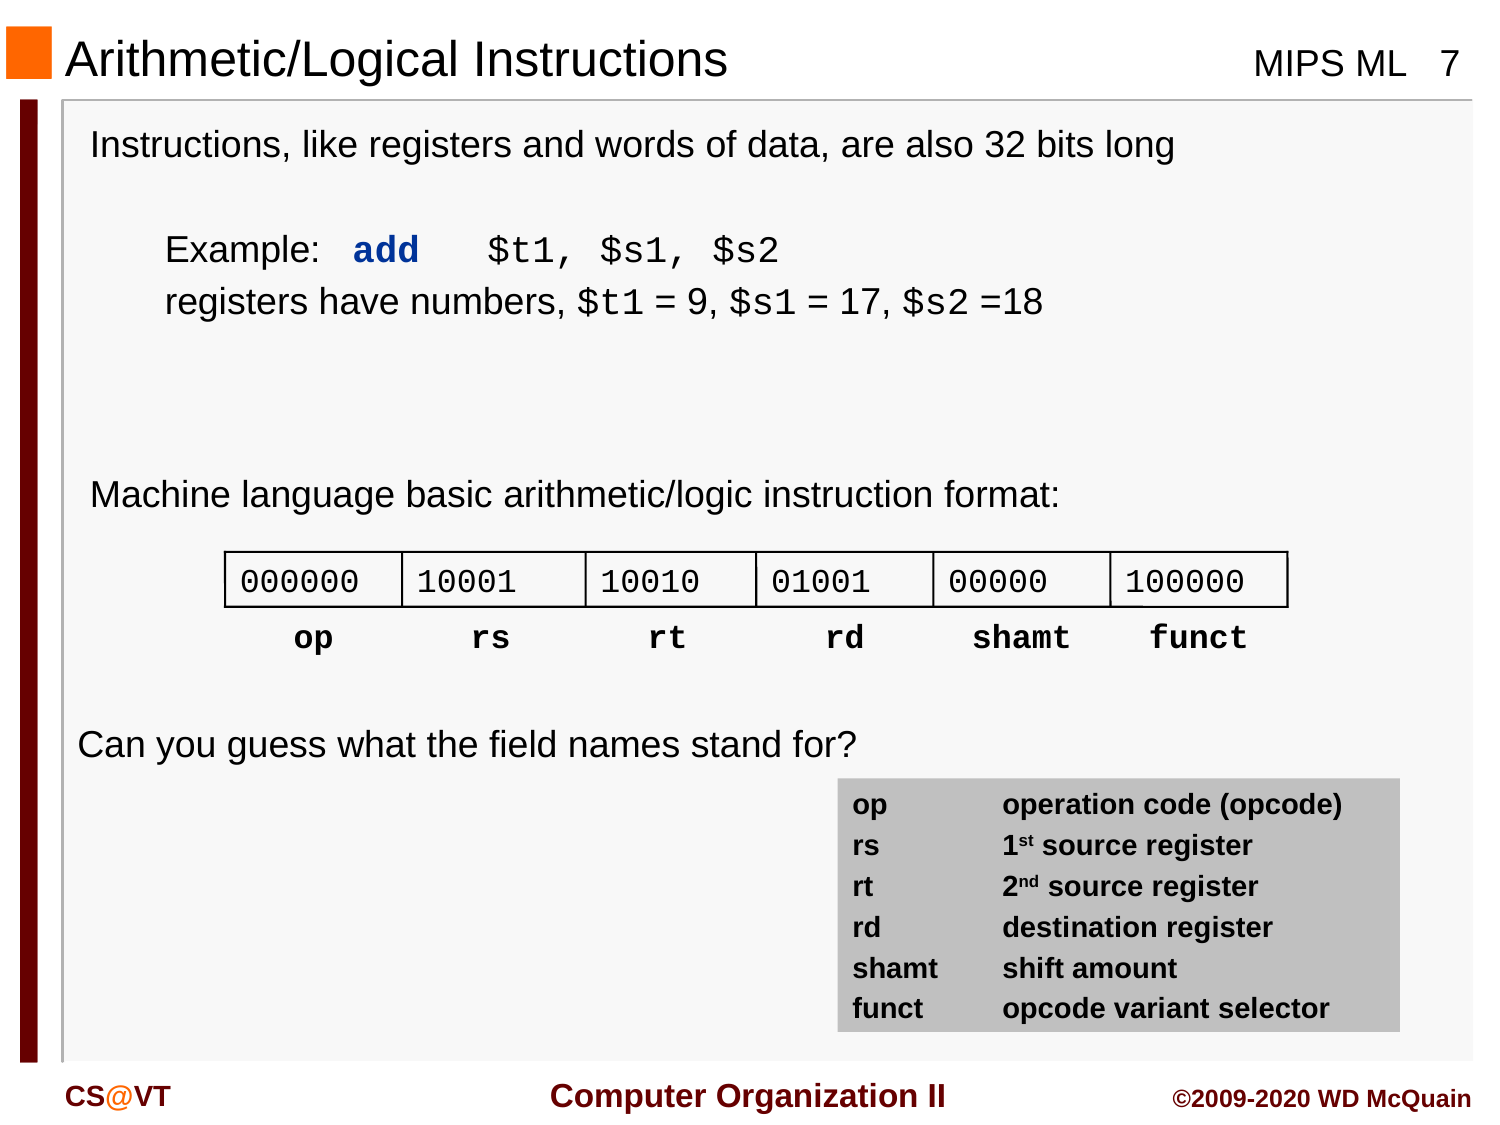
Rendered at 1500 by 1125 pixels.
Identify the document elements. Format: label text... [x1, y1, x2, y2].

title Arithmetic/Logical Instructions [50, 28, 1200, 85]
text_box op operation code (opcode) rs 1st source register rt 2nd source register rd destination register shamt shift amount funct opcode variant selector [837, 778, 1400, 1032]
text_box Can you guess what the field names stand for? [62, 712, 900, 772]
list Instructions, like registers and words of data, are also 32 bits long Example: add $t1, $s1, $s2 registers have numbers, $t1 = 9, $s1 = 17, $s2 =18 [75, 112, 1463, 335]
text_box Machine language basic arithmetic/logic instruction format: [75, 462, 1463, 522]
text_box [224, 551, 1288, 663]
